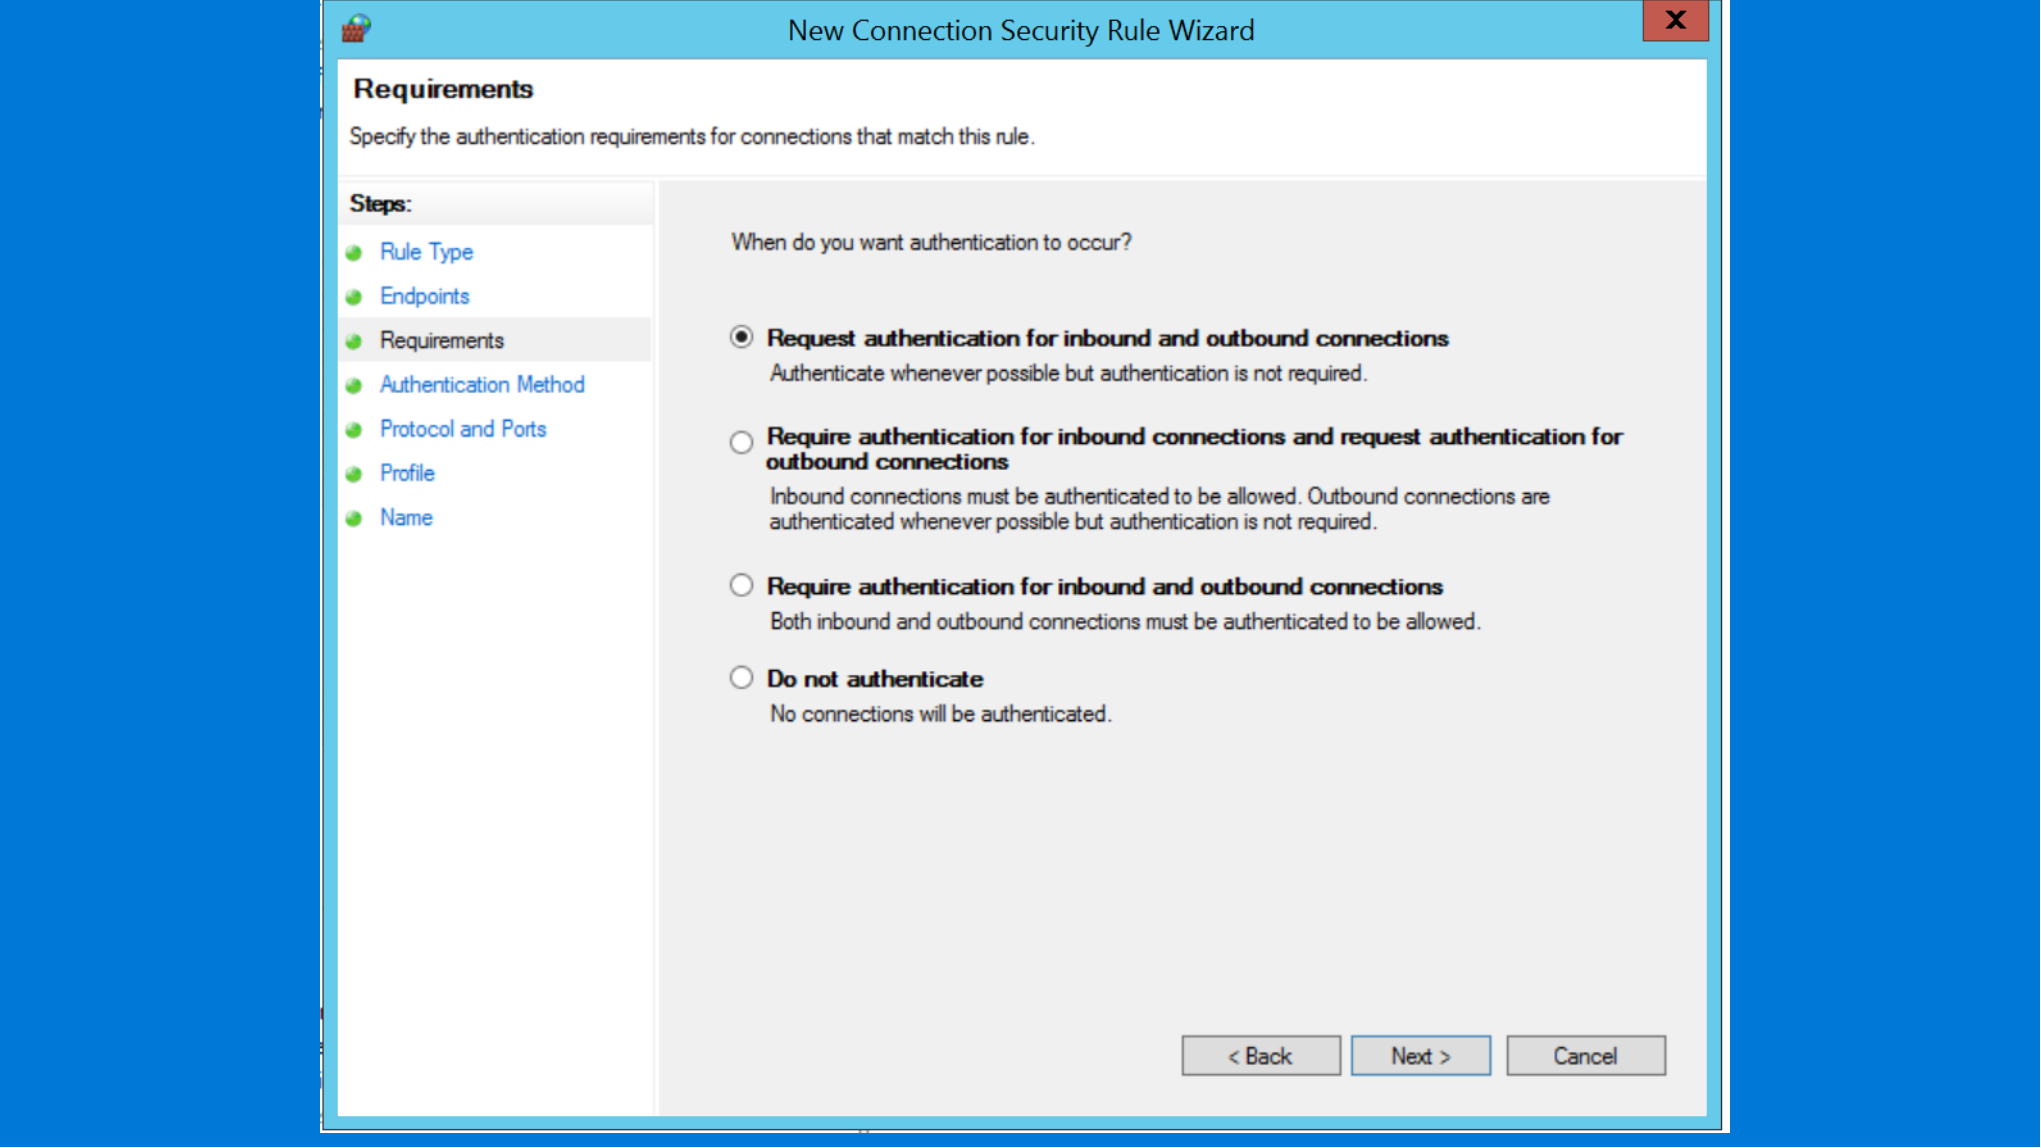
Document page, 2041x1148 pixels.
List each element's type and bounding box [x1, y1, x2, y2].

picture [319, 0, 1730, 1133]
